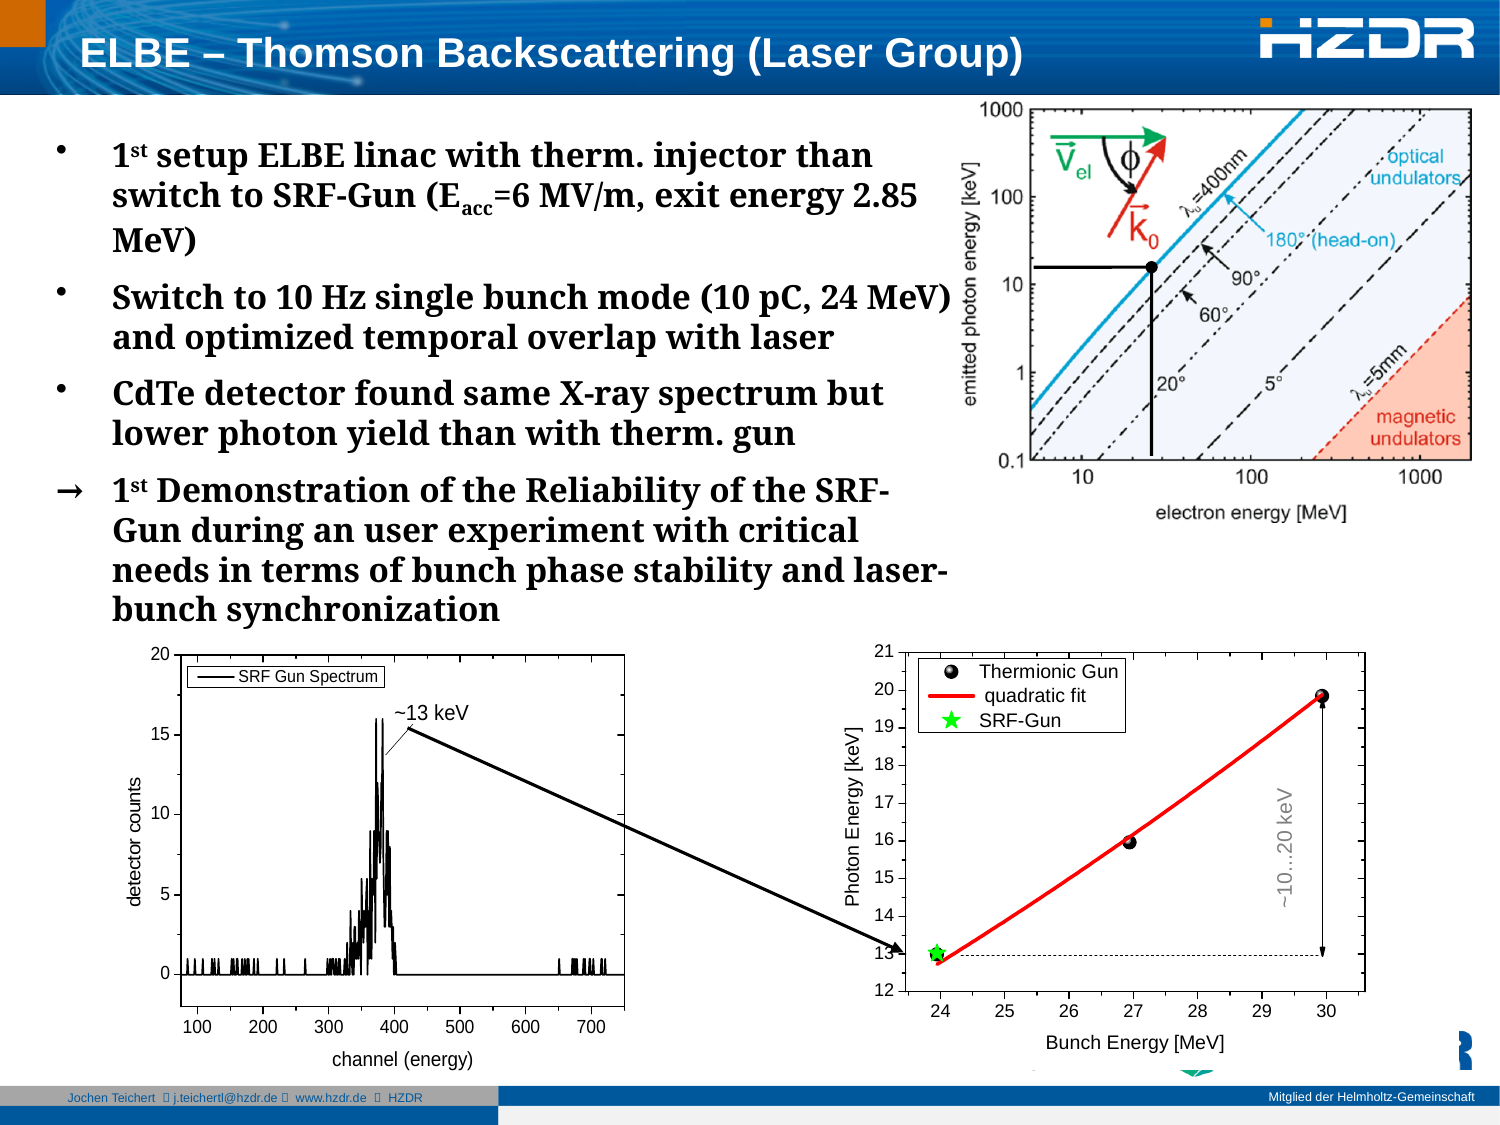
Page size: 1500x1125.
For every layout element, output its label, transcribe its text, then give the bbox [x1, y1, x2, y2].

picture [1459, 1031, 1472, 1070]
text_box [785, 597, 1459, 1071]
picture [118, 91, 231, 95]
text_box ELBE – Thomson Backscattering (Laser Group) [64, 11, 1187, 91]
picture [1104, 1071, 1223, 1077]
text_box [64, 597, 715, 1089]
picture [0, 0, 1500, 95]
picture [81, 91, 115, 95]
text_box 1st setup ELBE linac with therm. injector than switch to SRF-Gun (Eacc=6 MV/m, exit energy 2.85 MeV) Switch to 10 Hz single bunch mode (10 pC, 24 MeV) and optimized temporal overlap with laser CdTe detector found same X-ray spectrum but lower photon yield than with therm. gun → 1st Demonstration of the Reliability of the SRF-Gun during an user experiment with critical needs in terms of bunch phase stability and laser-bunch synchronization [41, 126, 975, 637]
picture [950, 96, 1483, 528]
